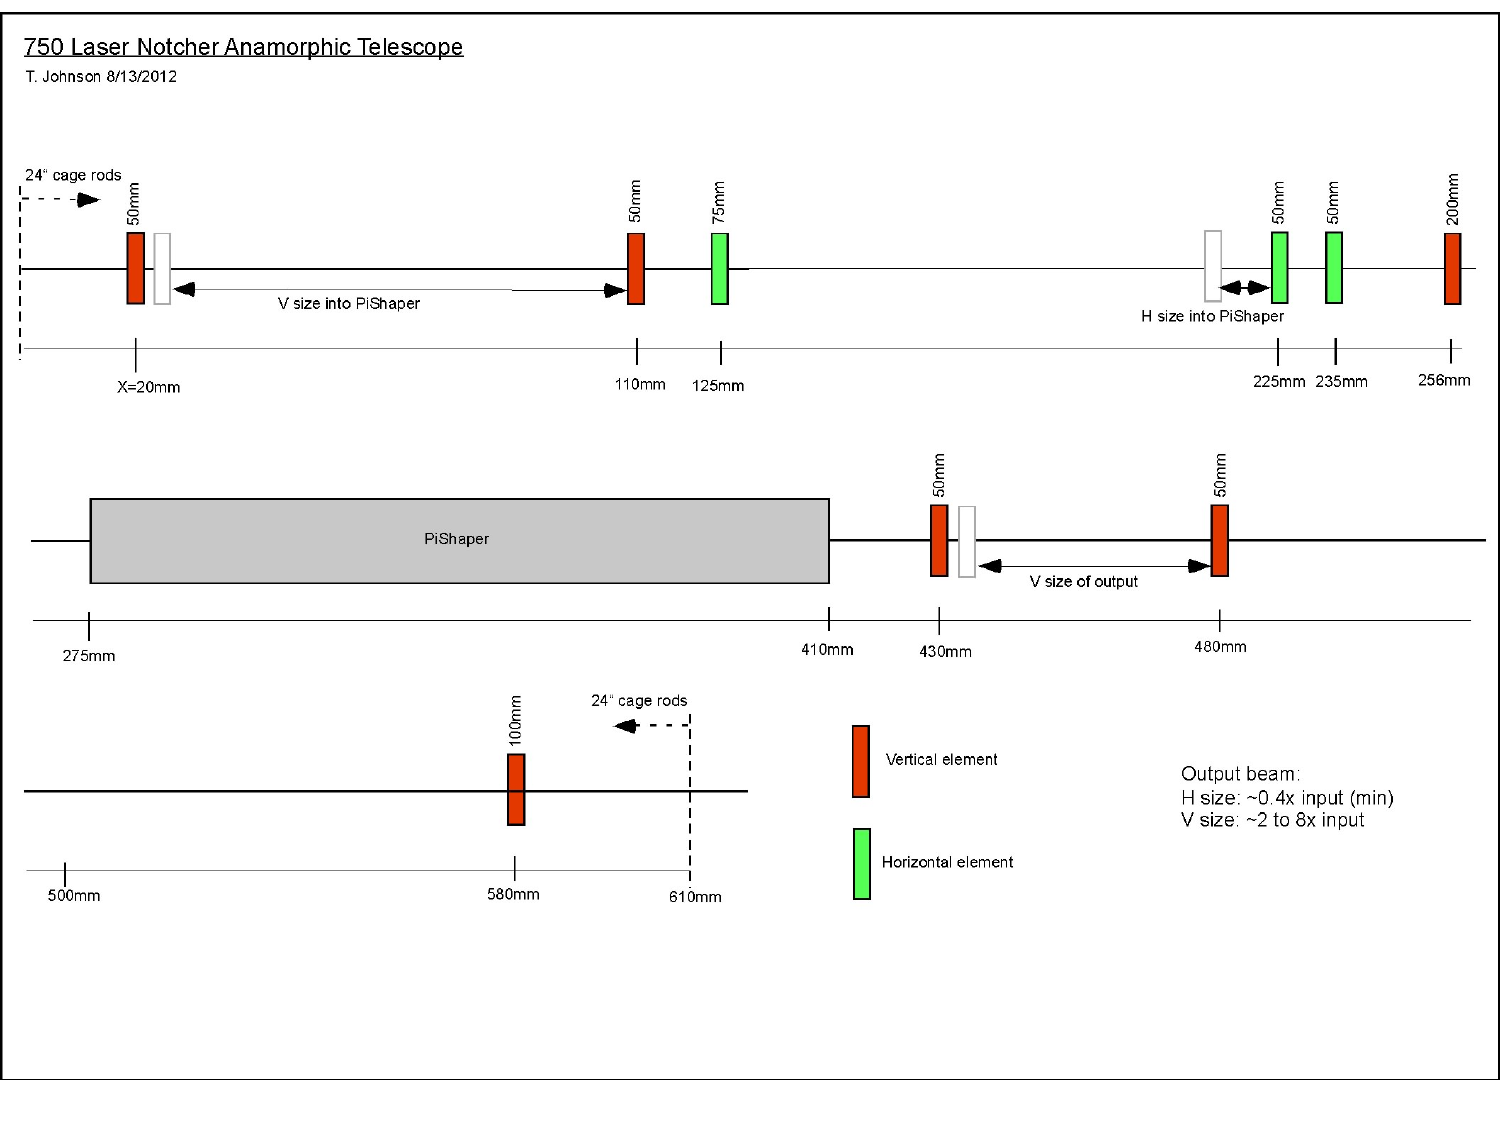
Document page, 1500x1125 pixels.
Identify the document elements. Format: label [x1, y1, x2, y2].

list [0, 12, 1500, 1080]
